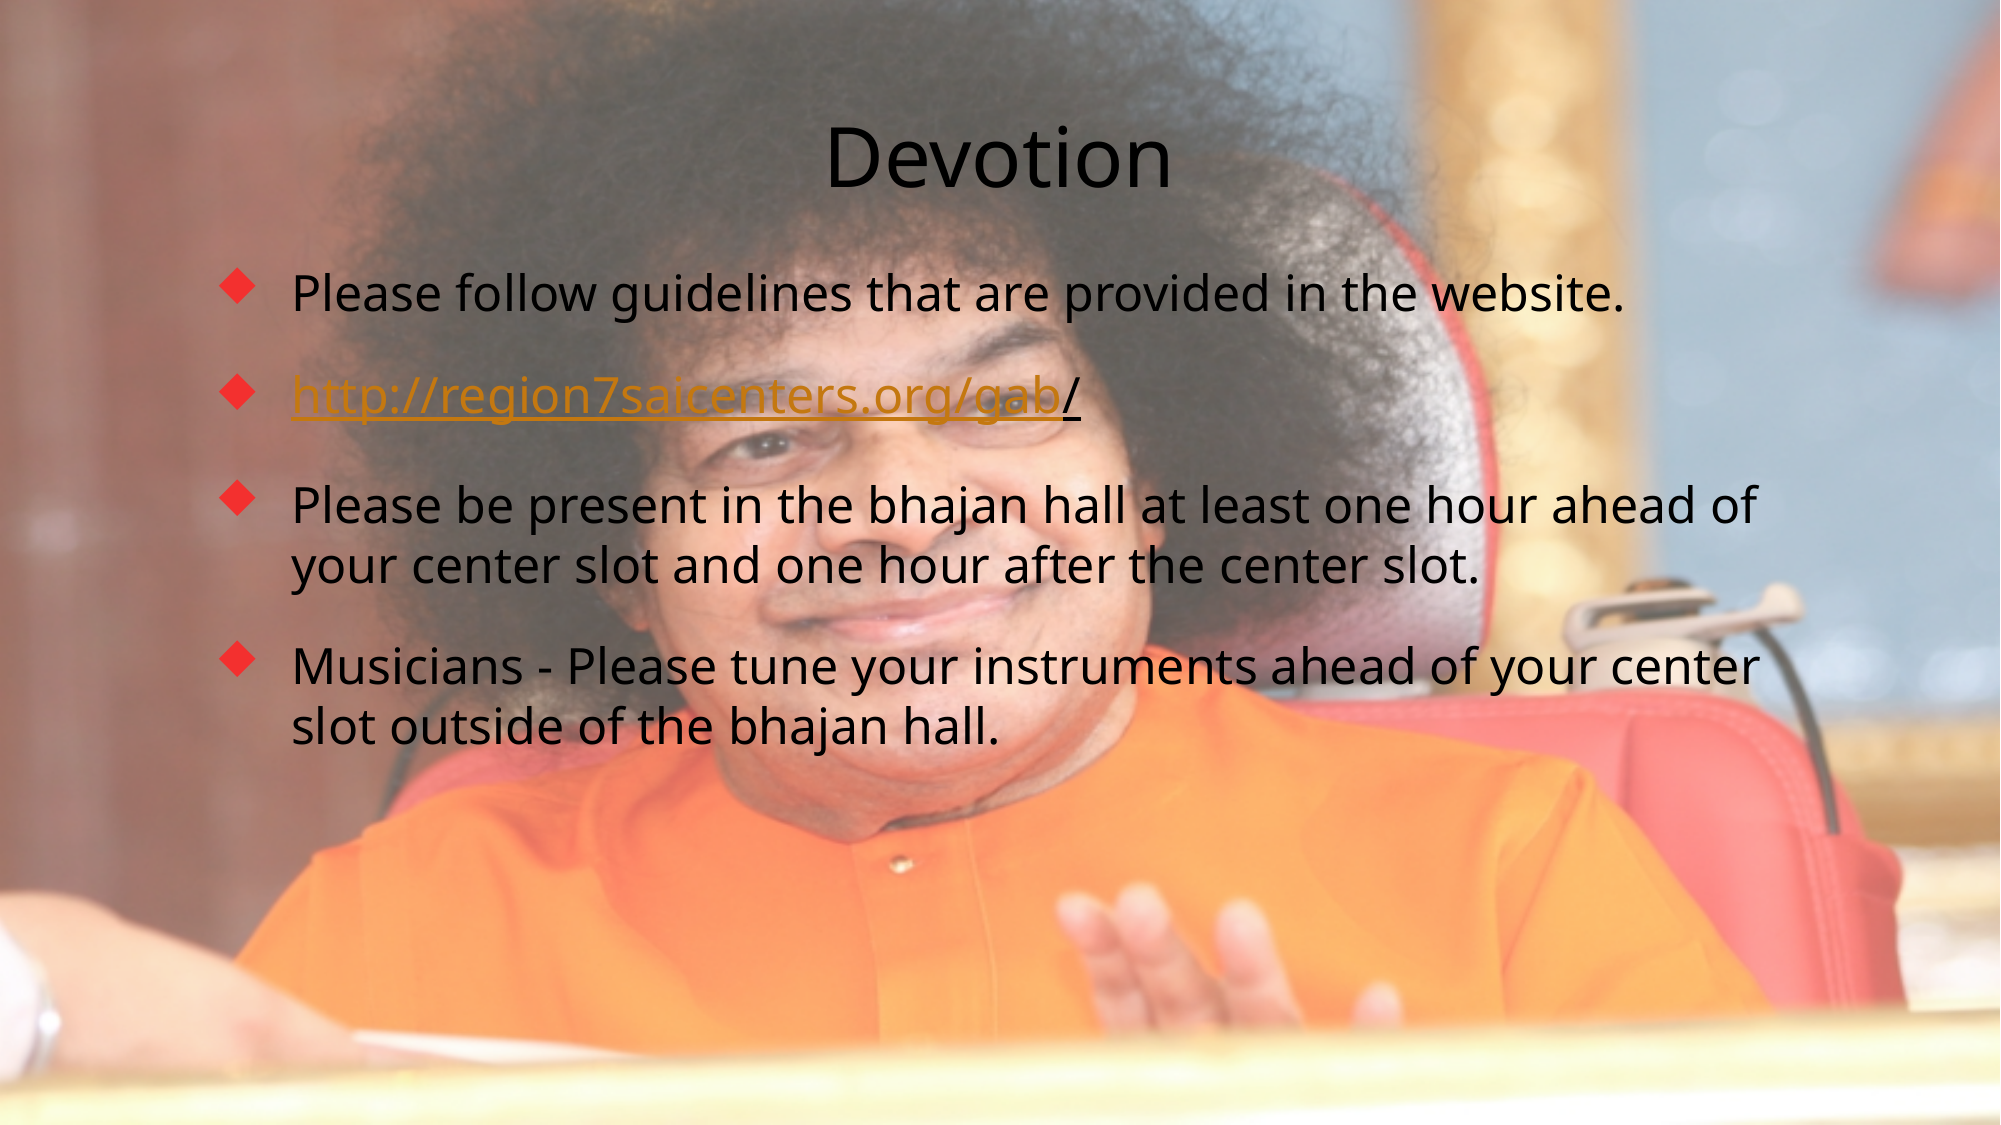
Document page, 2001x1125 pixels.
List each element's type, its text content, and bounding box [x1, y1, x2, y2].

list Please follow guidelines that are provided in the website. http://region7saicenters.org/gab/ Please be present in the bhajan hall at least one hour ahead of your center slot and one hour after the center slot. Musicians - Please tune your instruments ahead of your center slot outside of the bhajan hall. [200, 254, 1788, 884]
table_header Remarks [0, 0, 2000, 1125]
title Devotion [200, 82, 1800, 225]
